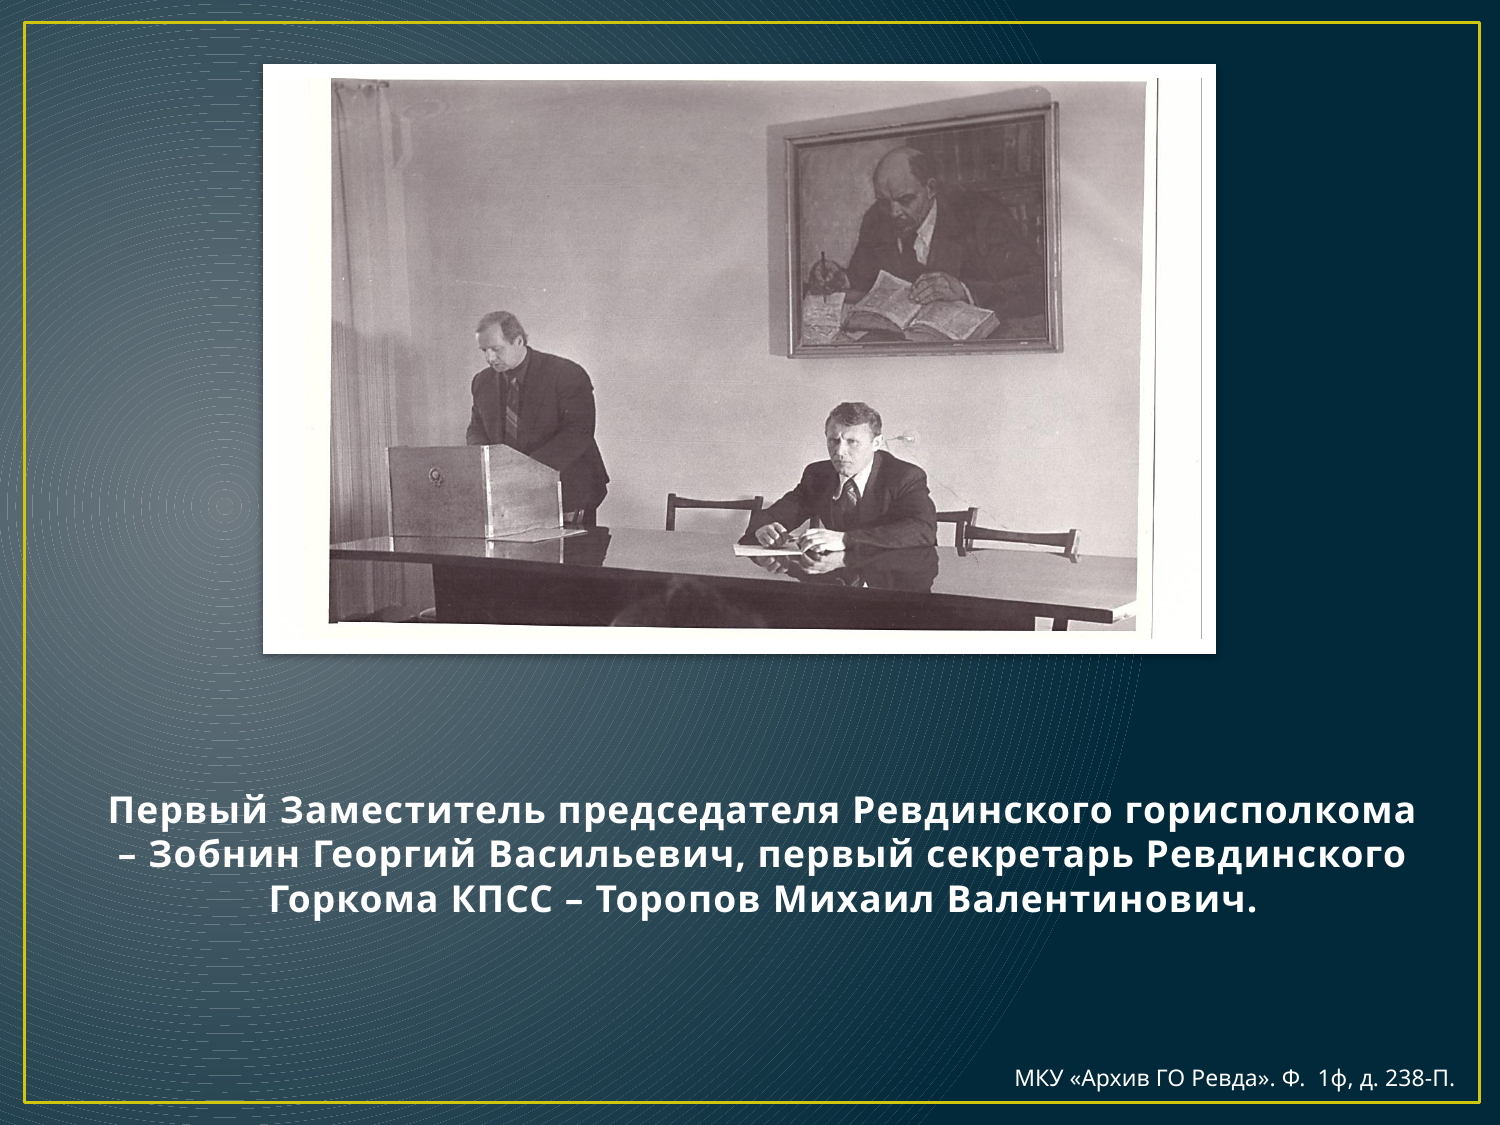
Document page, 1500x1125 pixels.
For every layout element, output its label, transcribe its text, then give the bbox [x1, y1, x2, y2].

title Первый Заместитель председателя Ревдинского горисполкома – Зобнин Георгий Васильевич, первый секретарь Ревдинского Горкома КПСС – Торопов Михаил Валентинович. [88, 739, 1439, 928]
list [277, 77, 1202, 640]
text_box МКУ «Архив ГО Ревда». Ф. 1ф, д. 238-П. [76, 1056, 1471, 1099]
